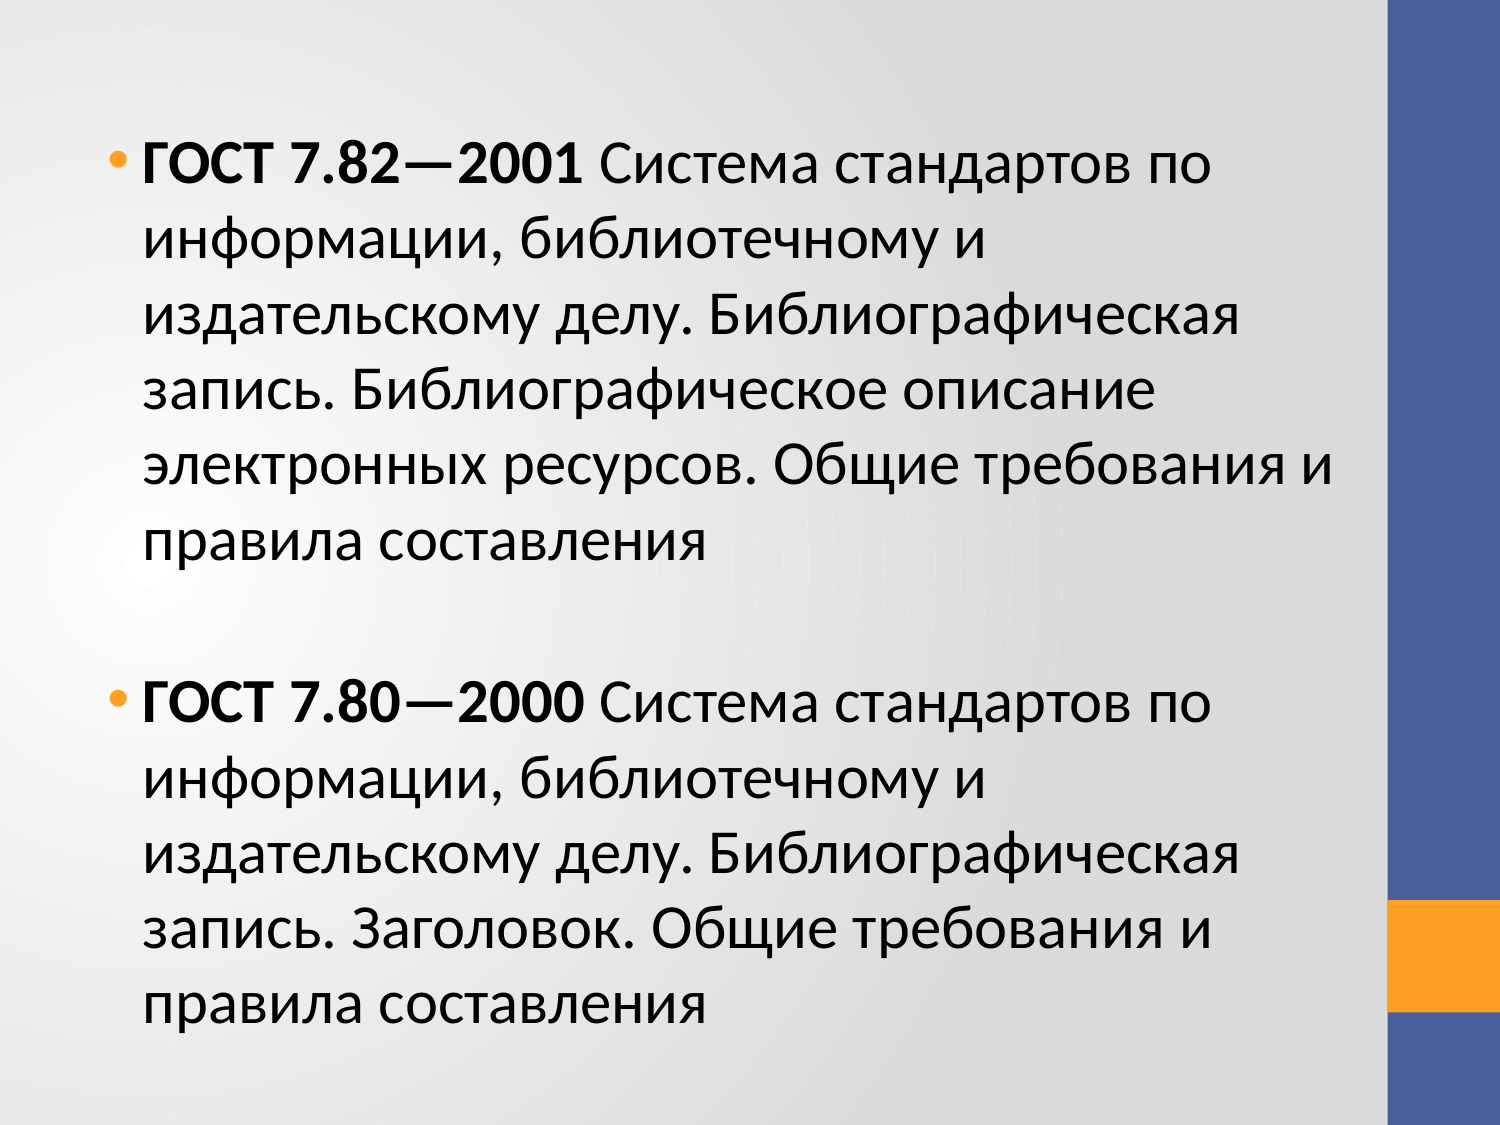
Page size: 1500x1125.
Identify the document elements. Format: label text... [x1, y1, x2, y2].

text_box ГОСТ 7.82—2001 Система стандартов по информации, библиотечному и издательскому делу. Библиографическая запись. Библиографическое описание электронных ресурсов. Общие требования и правила составления ГОСТ 7.80—2000 Система стандартов по информации, библиотечному и издательскому делу. Библиографическая запись. Заголовок. Общие требования и правила составления [75, 113, 1388, 1050]
